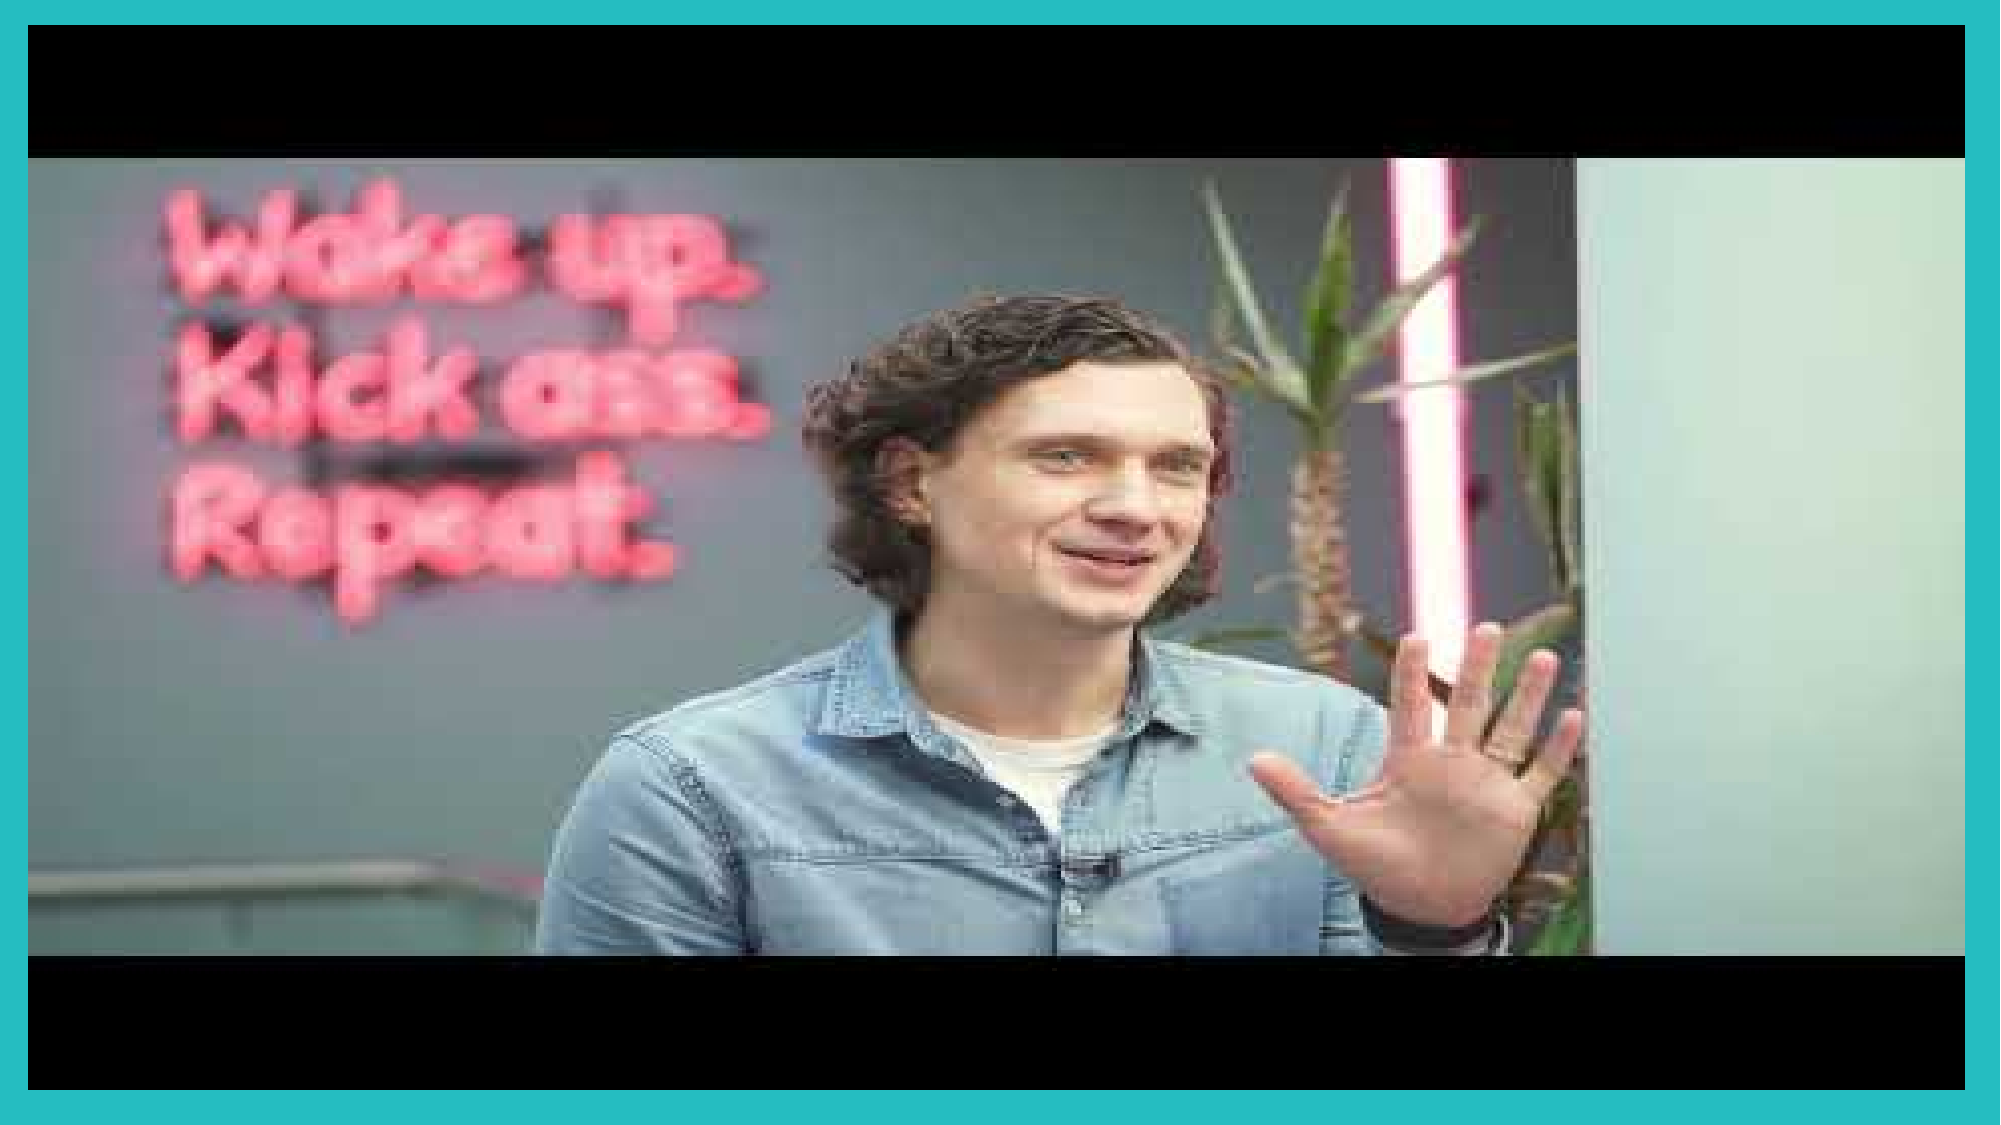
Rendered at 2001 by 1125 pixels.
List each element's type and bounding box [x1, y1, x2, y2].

text_box [27, 24, 1966, 1091]
